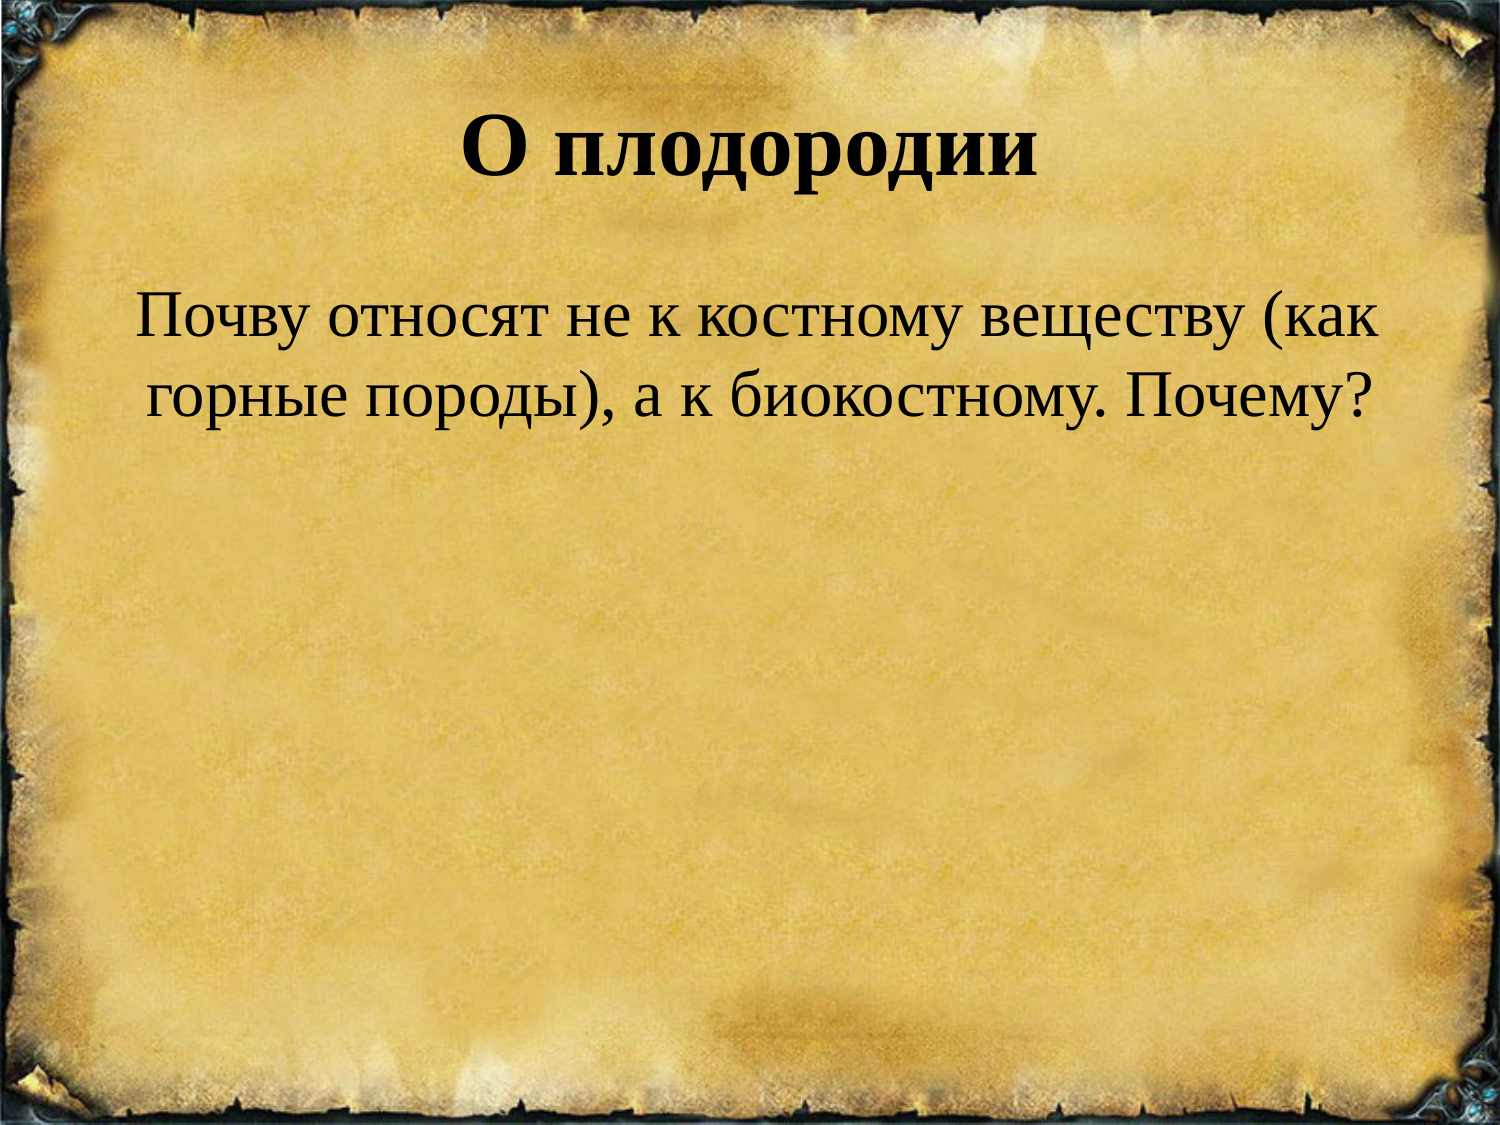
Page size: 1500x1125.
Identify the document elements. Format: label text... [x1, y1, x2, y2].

picture [0, 0, 1500, 1125]
title О плодородии [75, 45, 1425, 233]
list Почву относят не к костному веществу (как горные породы), а к биокостному. Почему? [75, 262, 1425, 1005]
